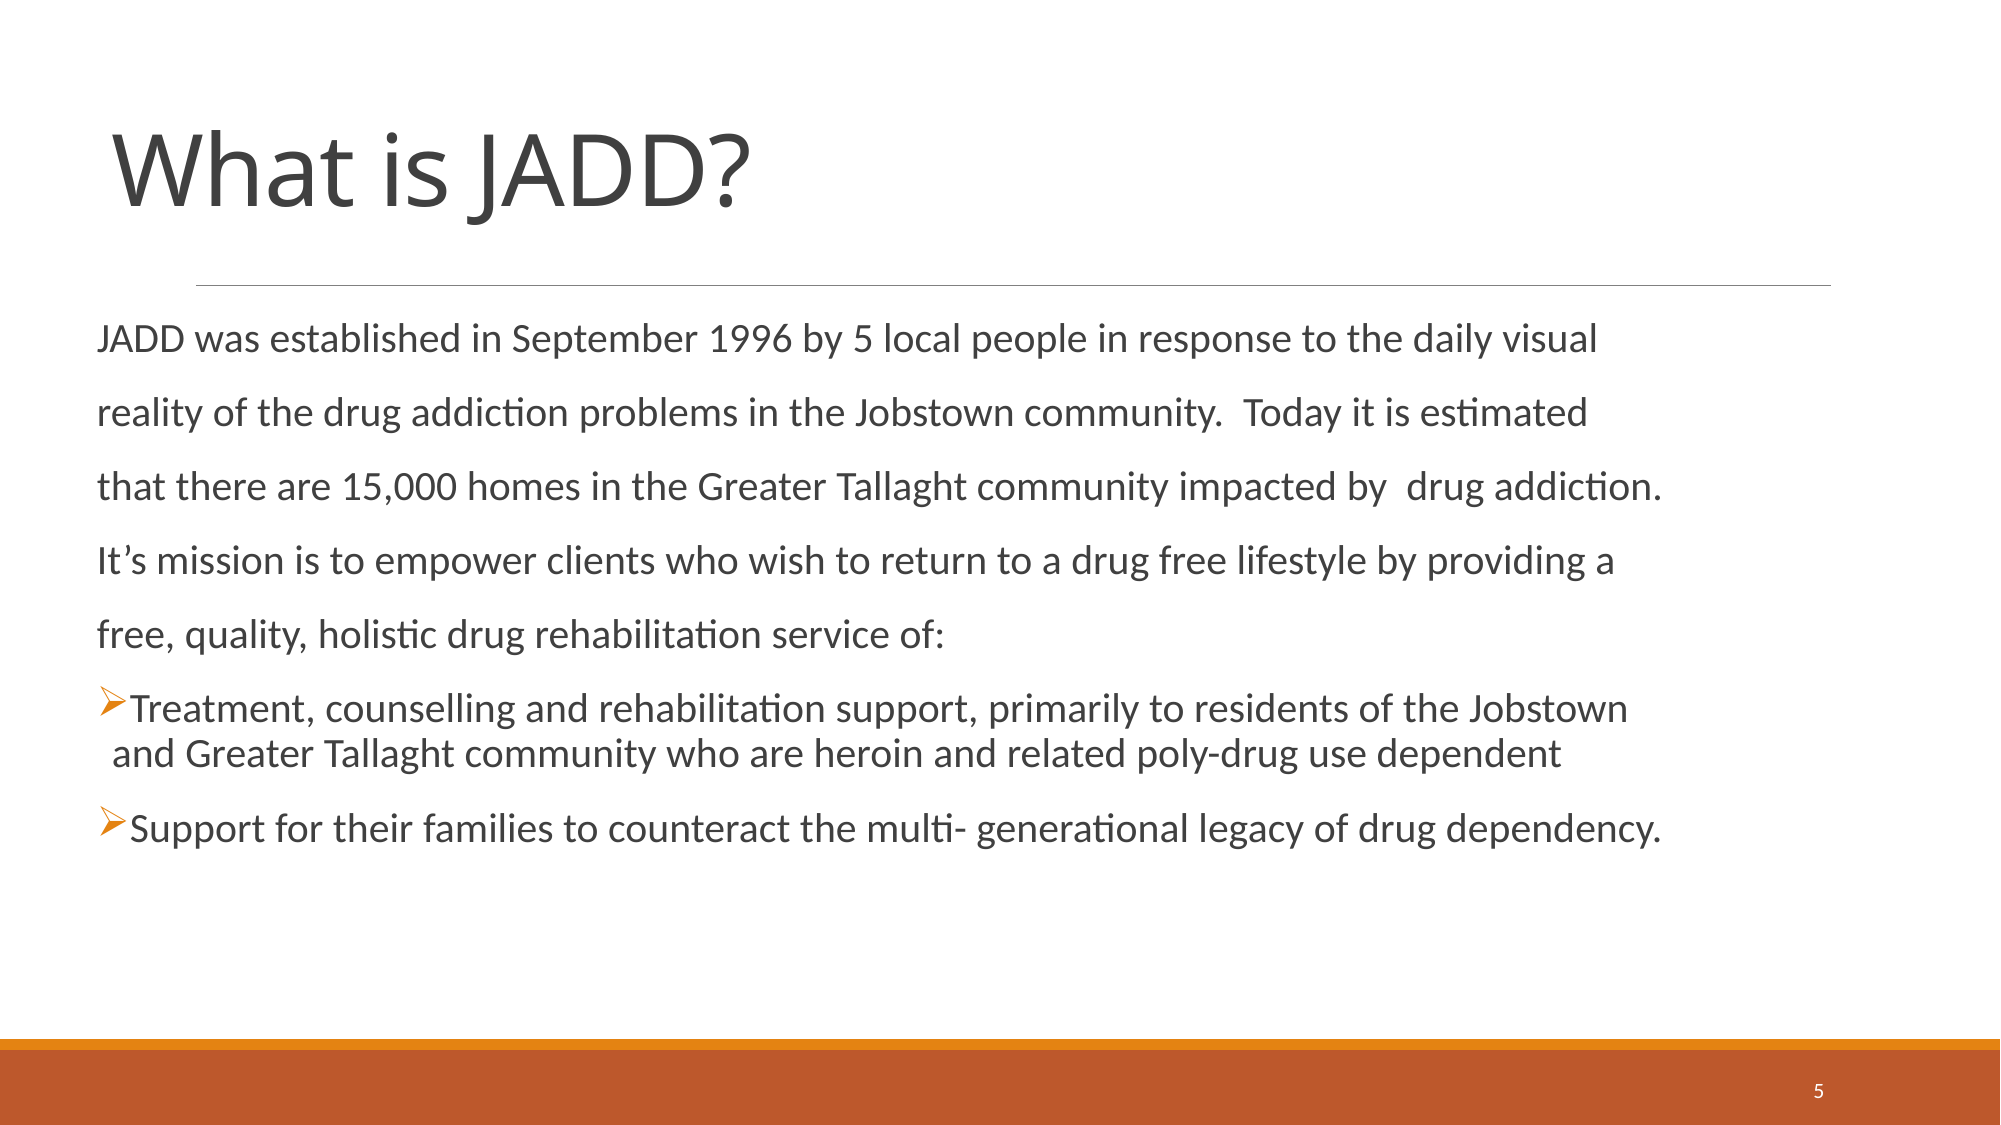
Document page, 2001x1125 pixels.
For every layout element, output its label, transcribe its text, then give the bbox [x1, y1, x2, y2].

slide_number 5 [1624, 1059, 1840, 1120]
title What is JADD? [96, 47, 1447, 235]
list JADD was established in September 1996 by 5 local people in response to the daily visual reality of the drug addiction problems in the Jobstown community. Today it is estimated that there are 15,000 homes in the Greater Tallaght community impacted by drug addiction. It’s mission is to empower clients who wish to return to a drug free lifestyle by providing a free, quality, holistic drug rehabilitation service of: Treatment, counselling and rehabilitation support, primarily to residents of the Jobstown and Greater Tallaght community who are heroin and related poly-drug use dependent Support for their families to counteract the multi- generational legacy of drug dependency. [96, 308, 1697, 1125]
